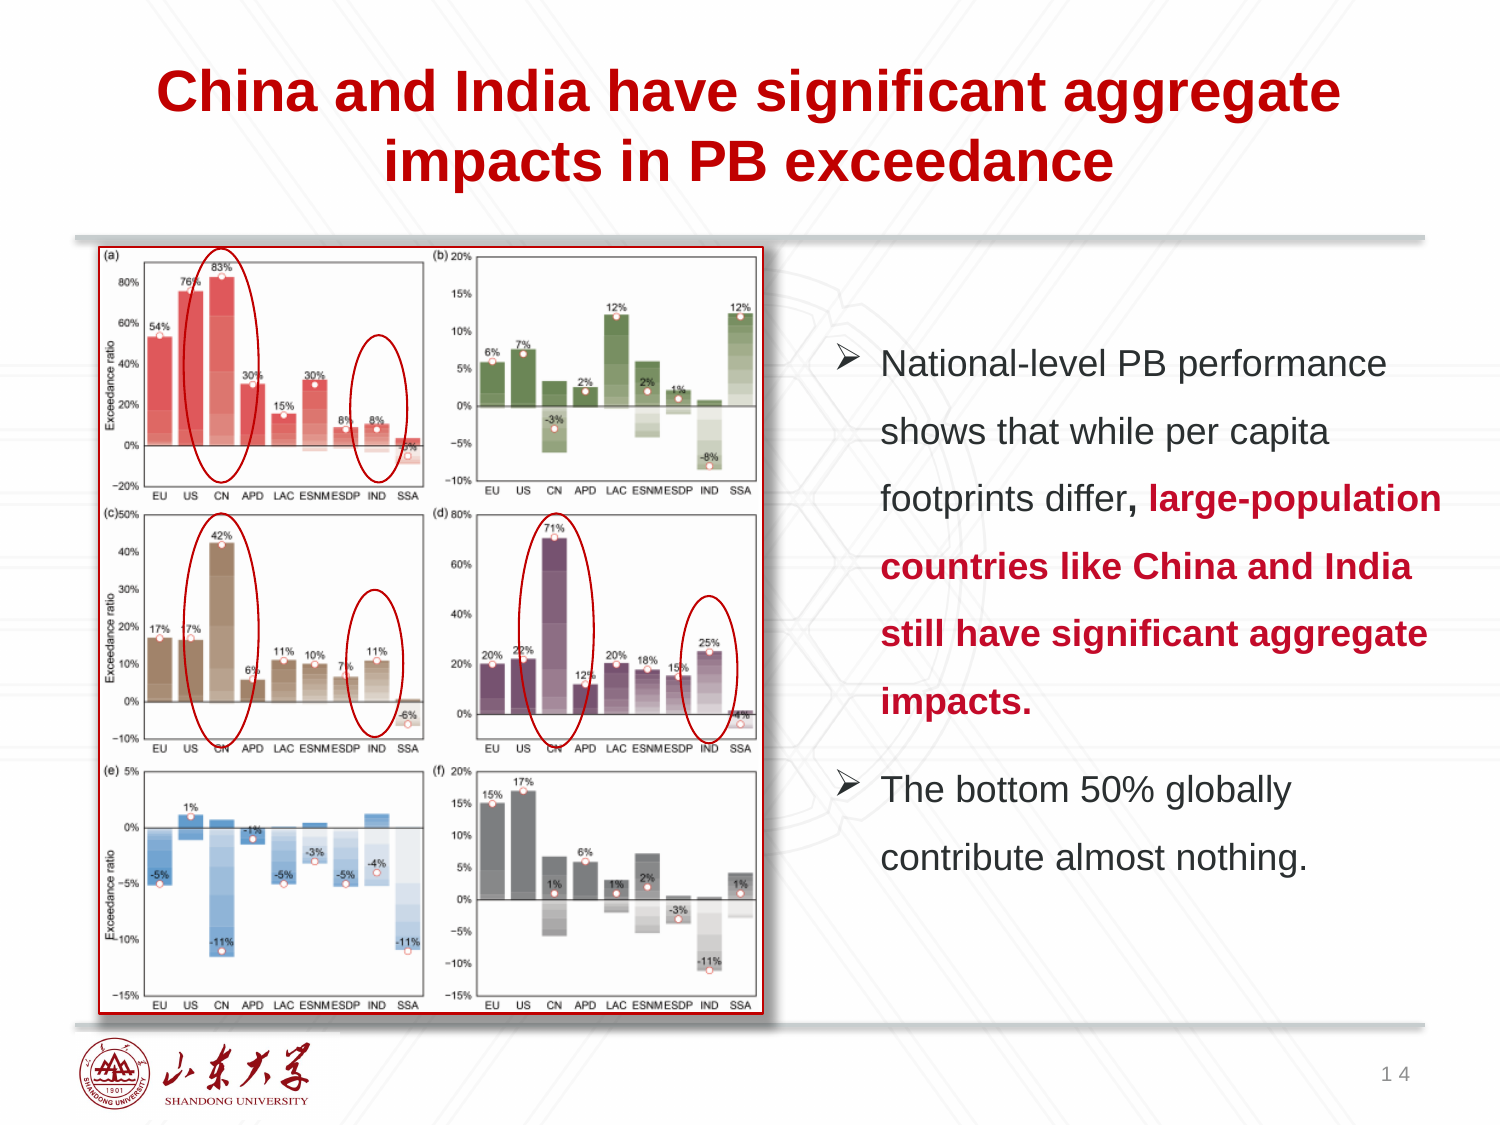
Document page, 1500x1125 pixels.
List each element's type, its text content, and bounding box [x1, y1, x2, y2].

text_box China and India have significant aggregate impacts in PB exceedance [51, 69, 1449, 177]
text_box National-level PB performance shows that while per capita footprints differ, large-population countries like China and India still have significant aggregate impacts. The bottom 50% globally contribute almost nothing. [818, 309, 1469, 886]
picture [75, 1032, 340, 1120]
picture [99, 248, 763, 1013]
slide_number 14 [1074, 1042, 1425, 1103]
